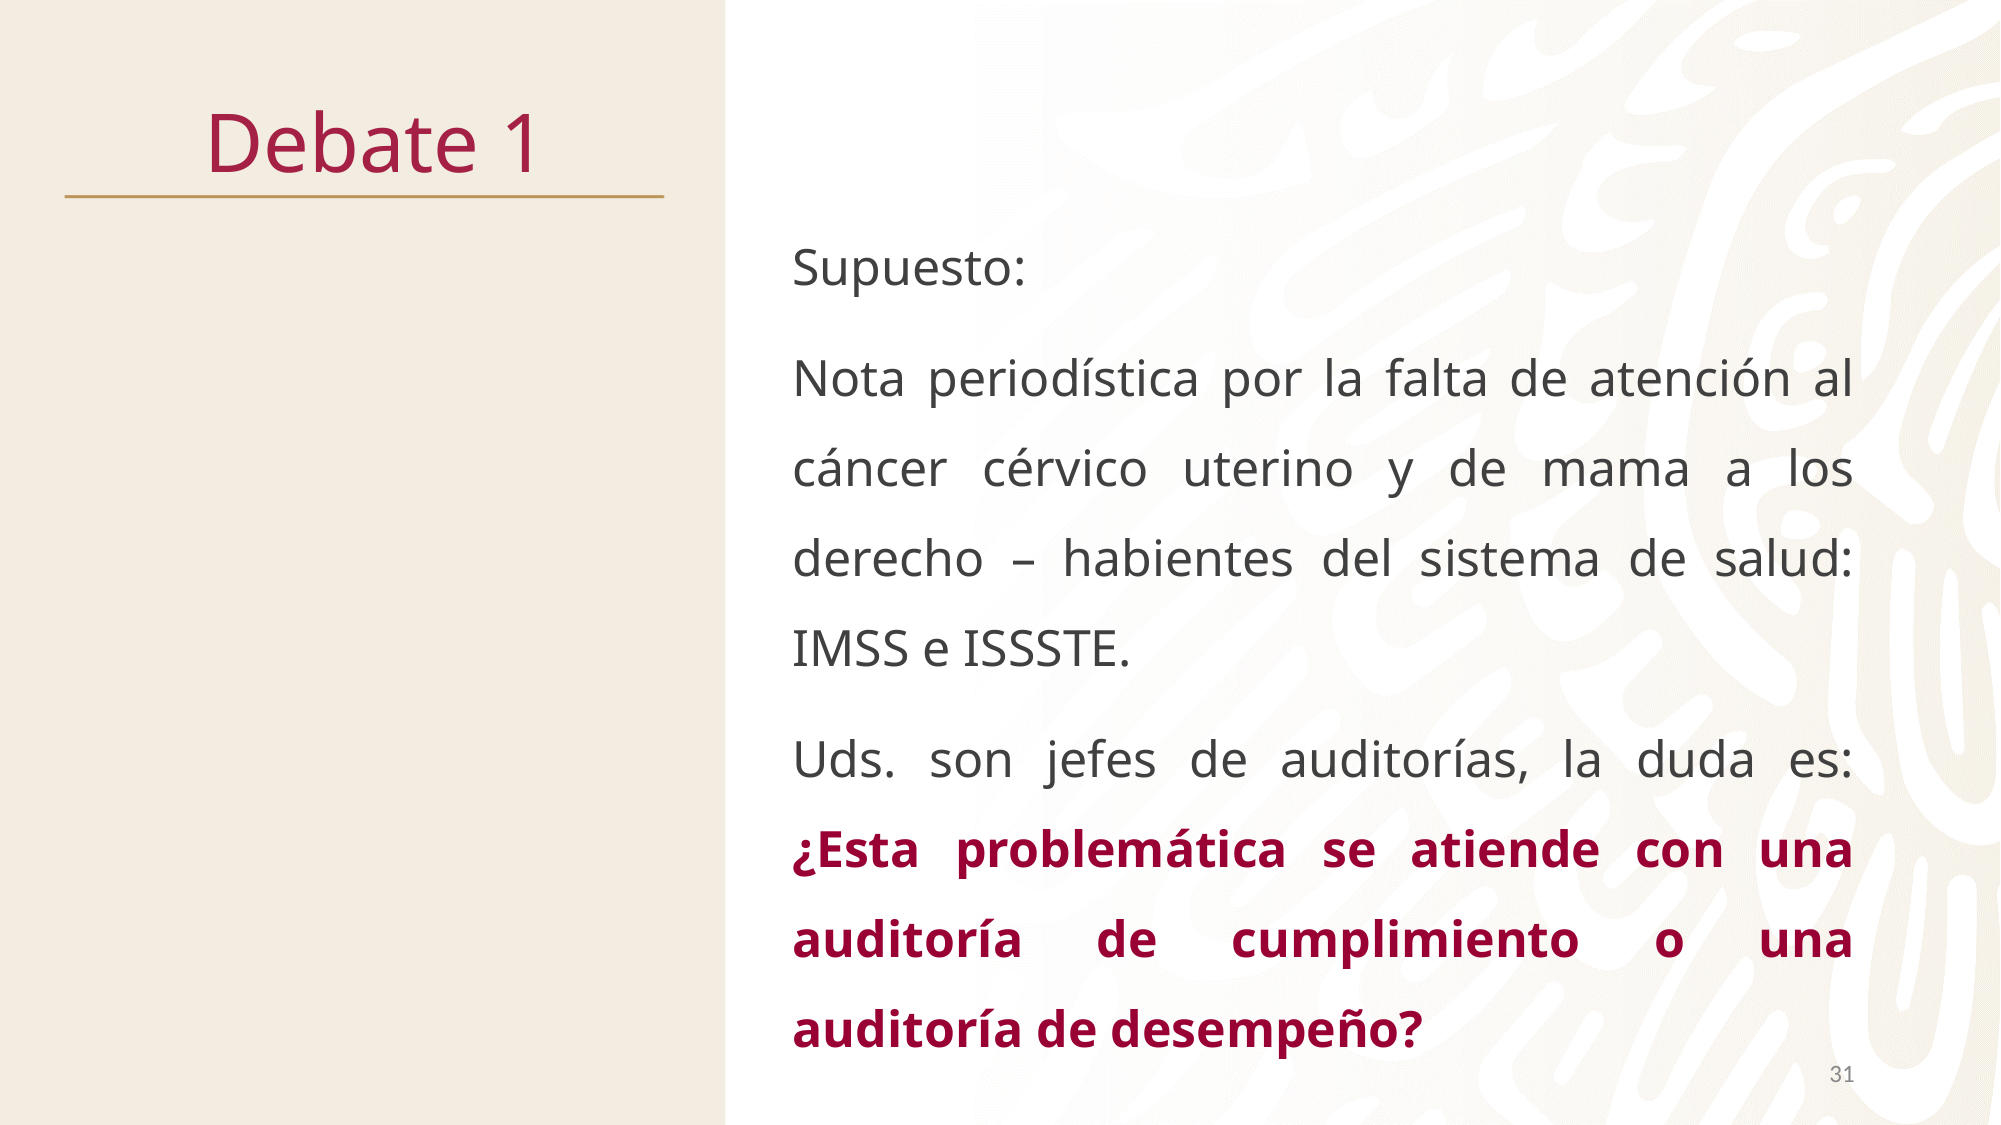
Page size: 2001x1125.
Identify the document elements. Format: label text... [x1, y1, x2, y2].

title Debate 1 [44, 94, 708, 303]
list Supuesto: Nota periodística por la falta de atención al cáncer cérvico uterino y de mama a los derecho – habientes del sistema de salud: IMSS e ISSSTE. Uds. son jefes de auditorías, la duda es: ¿Esta problemática se atiende con una auditoría de cumplimiento o una auditoría de desempeño? [784, 197, 1864, 1014]
picture [0, 0, 2001, 1125]
slide_number 31 [1818, 1050, 1863, 1096]
